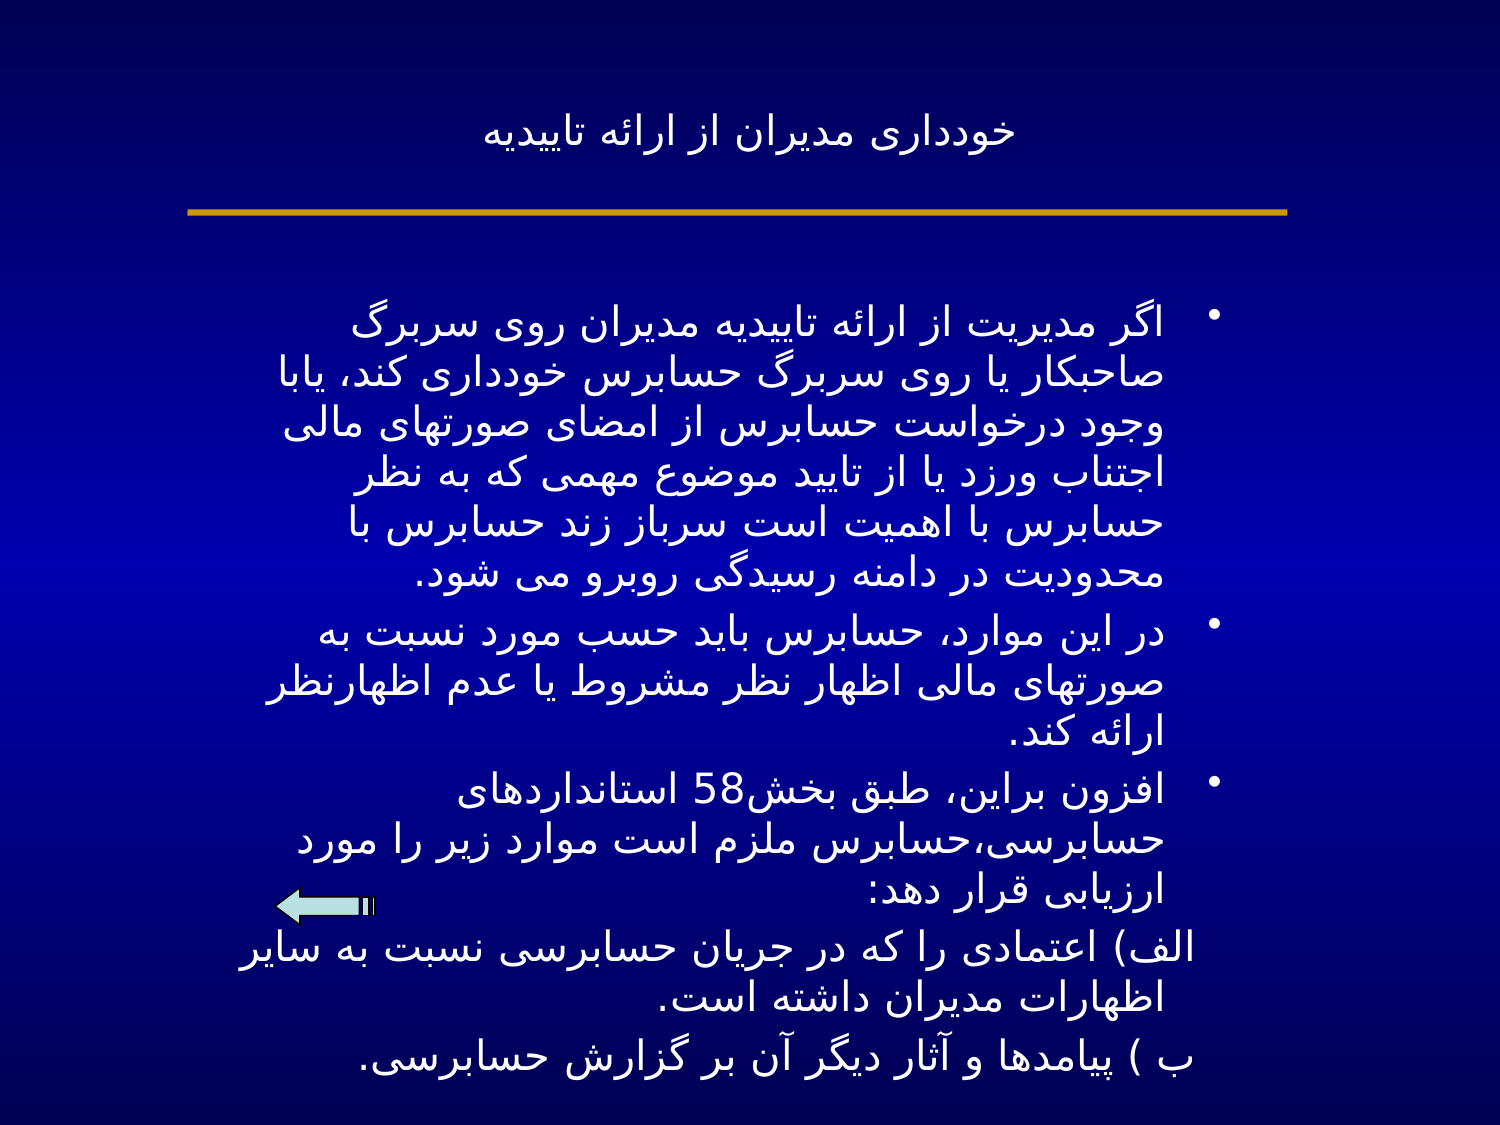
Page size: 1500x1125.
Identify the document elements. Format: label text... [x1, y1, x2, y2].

text_box [371, 896, 375, 916]
text_box [362, 896, 369, 916]
title خودداری مدیران از ارائه تاییدیه [74, 44, 1426, 213]
list اگر مدیریت از ارائه تاییدیه مدیران روی سربرگ صاحبکار یا روی سربرگ حسابرس خودداری کند، یابا وجود درخواست حسابرس از امضای صورتهای مالی اجتناب ورزد یا از تایید موضوع مهمی که به نظر حسابرس با اهمیت است سرباز زند حسابرس با محدودیت در دامنه رسیدگی روبرو می شود. در این موارد، حسابرس باید حسب مورد نسبت به صورتهای مالی اظهار نظر مشروط یا عدم اظهارنظر ارائه کند. افزون براین، طبق بخش58 استانداردهای حسابرسی،حسابرس ملزم است موارد زیر را مورد ارزیابی قرار دهد: الف) اعتمادی را که در جریان حسابرسی نسبت به سایر اظهارات مدیران داشته است. ب ) پیامدها و آثار دیگر آن بر گزارش حسابرسی. [212, 287, 1238, 1026]
text_box [274, 887, 360, 925]
